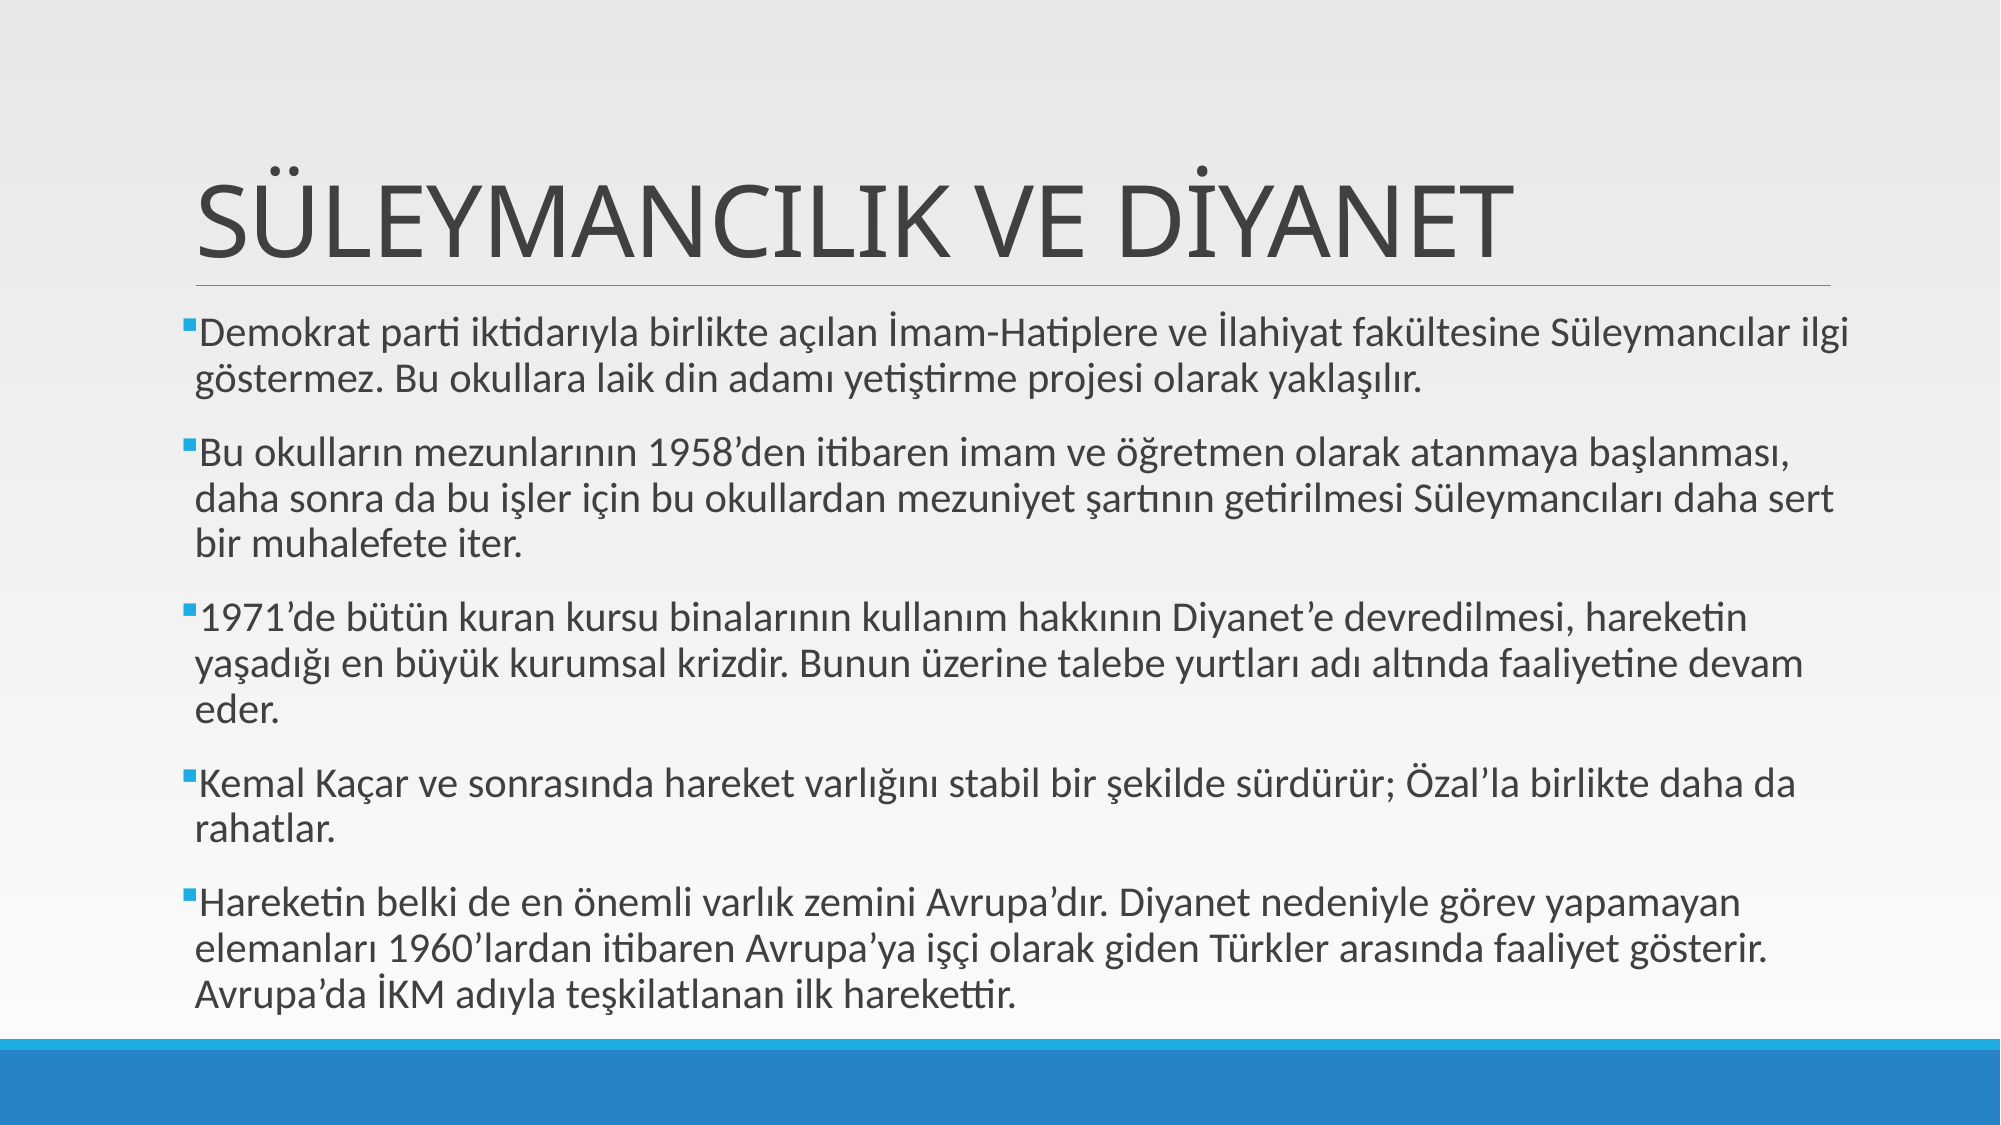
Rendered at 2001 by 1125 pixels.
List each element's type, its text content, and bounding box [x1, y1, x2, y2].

list Demokrat parti iktidarıyla birlikte açılan İmam-Hatiplere ve İlahiyat fakültesine Süleymancılar ilgi göstermez. Bu okullara laik din adamı yetiştirme projesi olarak yaklaşılır. Bu okulların mezunlarının 1958’den itibaren imam ve öğretmen olarak atanmaya başlanması, daha sonra da bu işler için bu okullardan mezuniyet şartının getirilmesi Süleymancıları daha sert bir muhalefete iter. 1971’de bütün kuran kursu binalarının kullanım hakkının Diyanet’e devredilmesi, hareketin yaşadığı en büyük kurumsal krizdir. Bunun üzerine talebe yurtları adı altında faaliyetine devam eder. Kemal Kaçar ve sonrasında hareket varlığını stabil bir şekilde sürdürür; Özal’la birlikte daha da rahatlar. Hareketin belki de en önemli varlık zemini Avrupa’dır. Diyanet nedeniyle görev yapamayan elemanları 1960’lardan itibaren Avrupa’ya işçi olarak giden Türkler arasında faaliyet gösterir. Avrupa’da İKM adıyla teşkilatlanan ilk harekettir. [180, 302, 1875, 1032]
title SÜLEYMANCILIK VE DİYANET [180, 47, 1830, 285]
